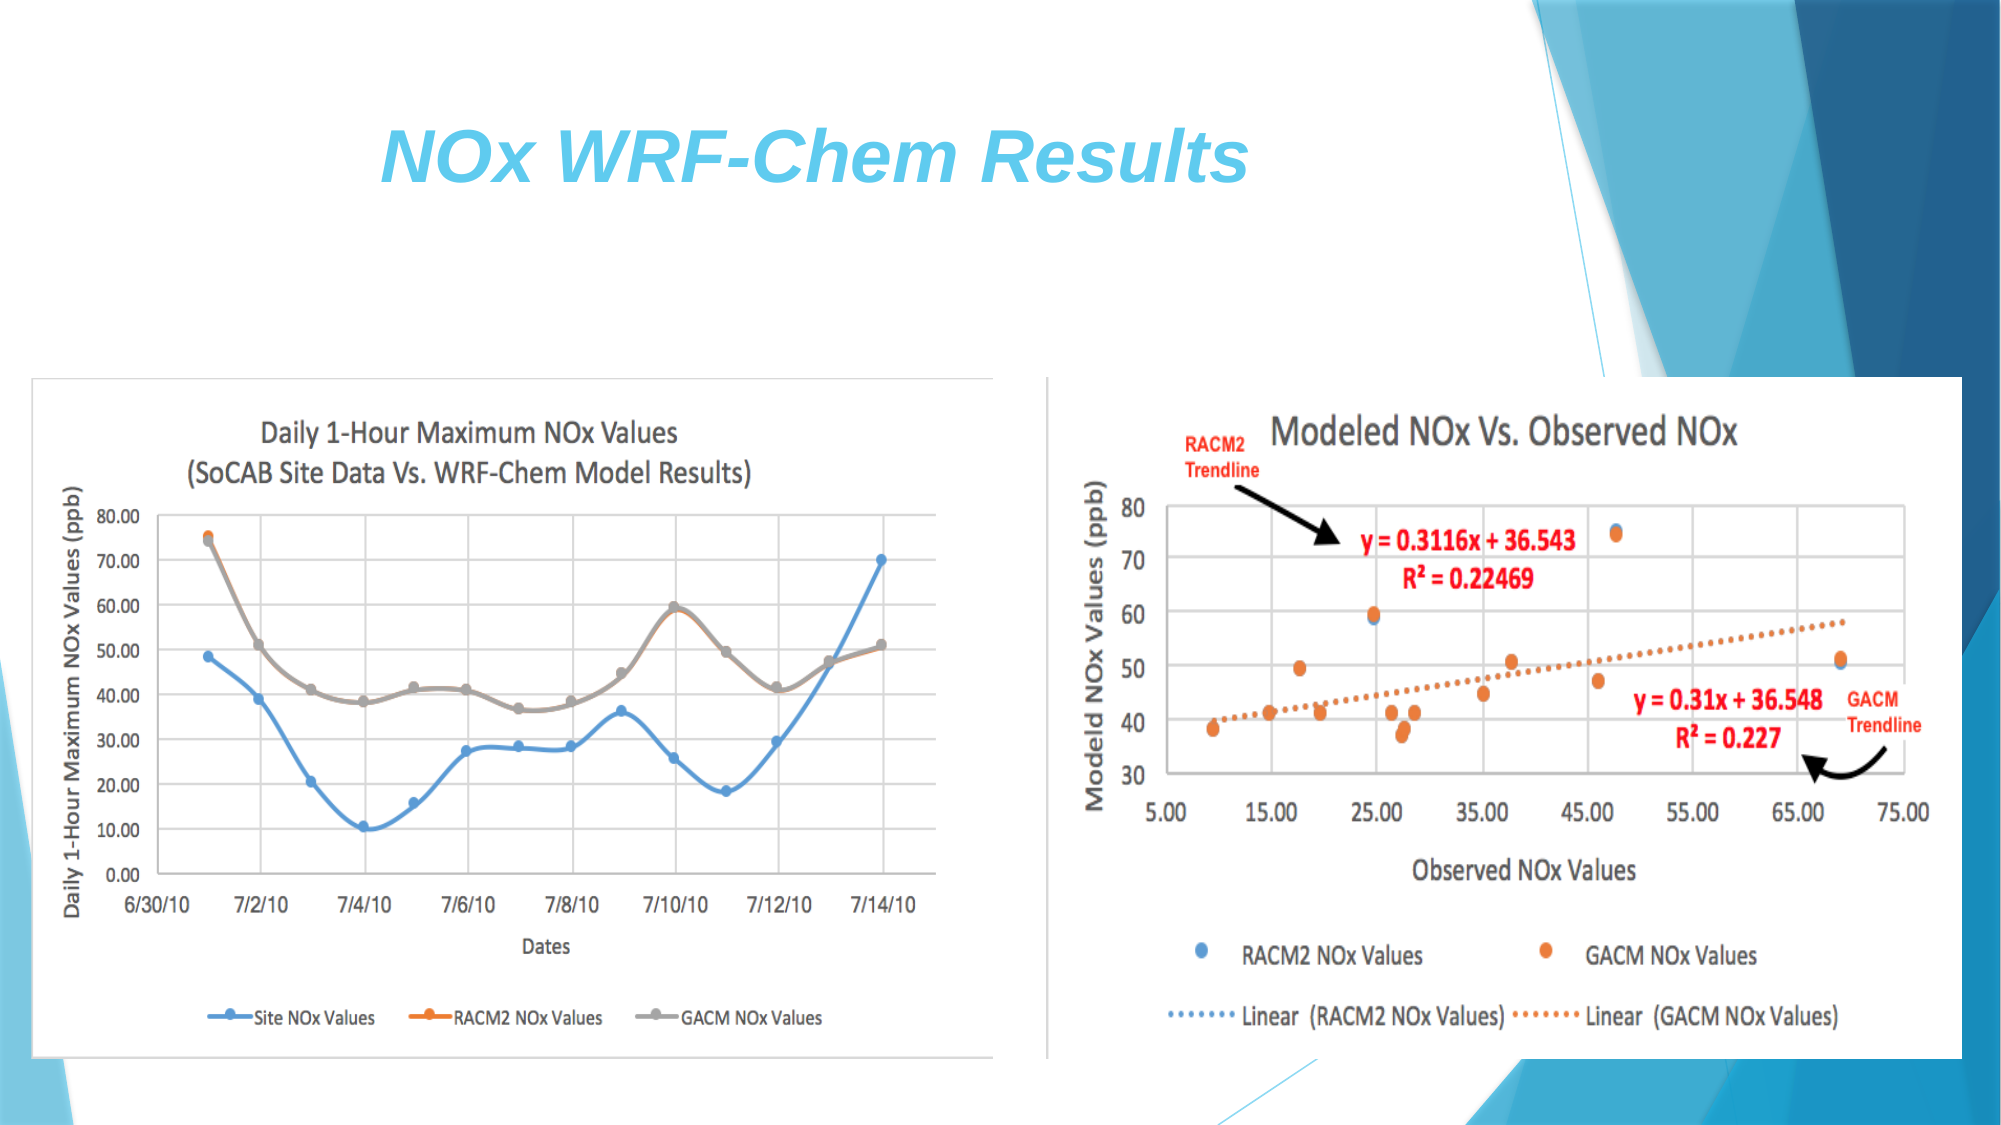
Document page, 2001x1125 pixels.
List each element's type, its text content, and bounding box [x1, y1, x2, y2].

title NOx WRF-Chem Results [111, 99, 1522, 317]
picture [1046, 377, 1963, 1060]
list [30, 377, 994, 1060]
